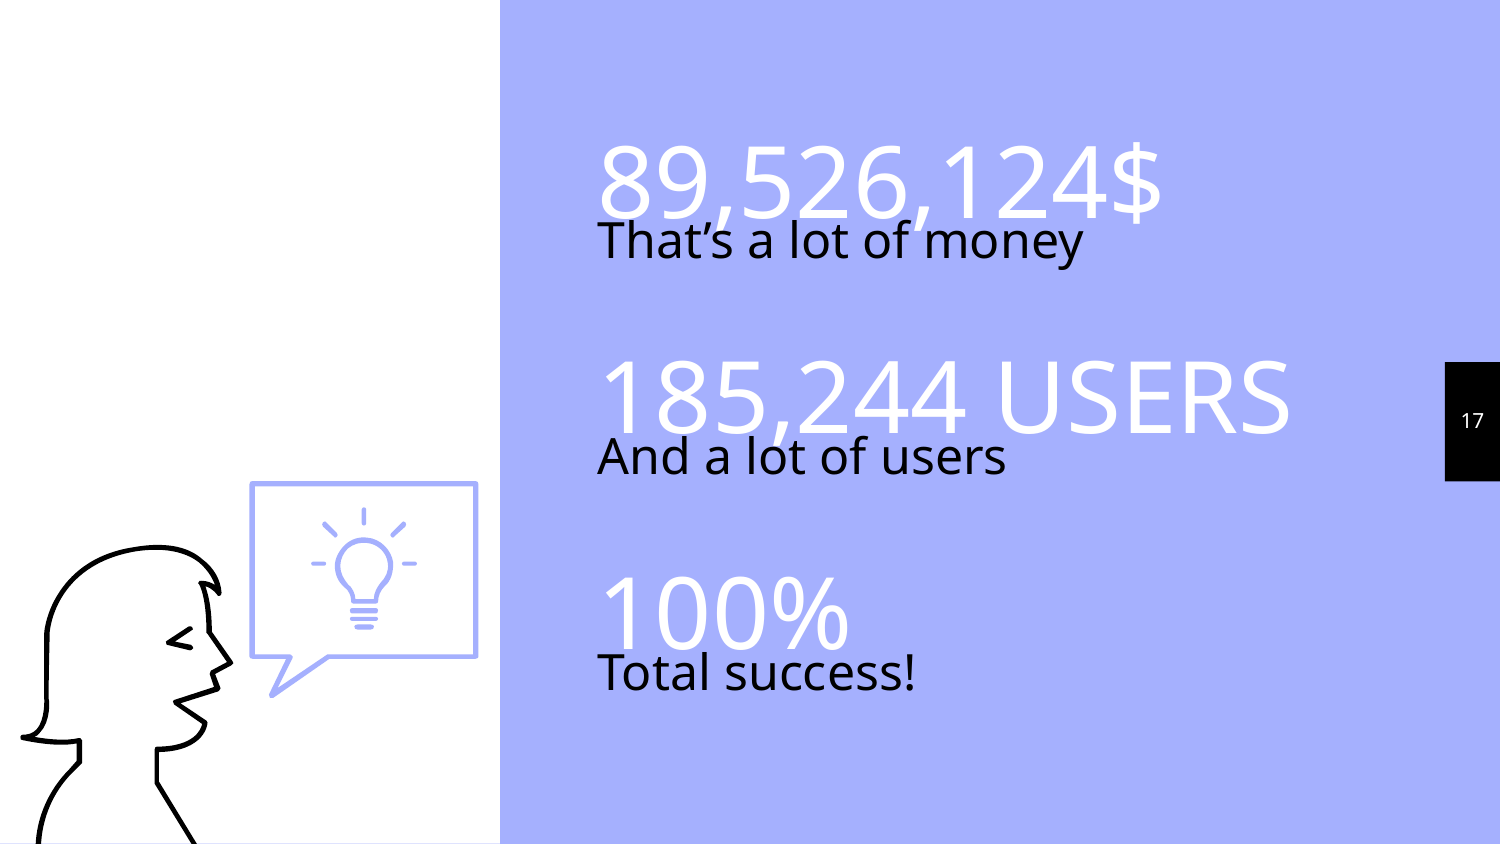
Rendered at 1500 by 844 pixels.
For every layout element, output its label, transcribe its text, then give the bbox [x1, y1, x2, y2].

subtitle Total success! [582, 625, 1388, 702]
subtitle And a lot of users [582, 409, 1388, 486]
title 89,526,124$ [582, 106, 1388, 193]
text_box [20, 480, 479, 844]
title 100% [582, 537, 1388, 625]
slide_number 17 [1444, 362, 1500, 482]
title 185,244 USERS [582, 321, 1388, 409]
subtitle That’s a lot of money [582, 193, 1388, 270]
